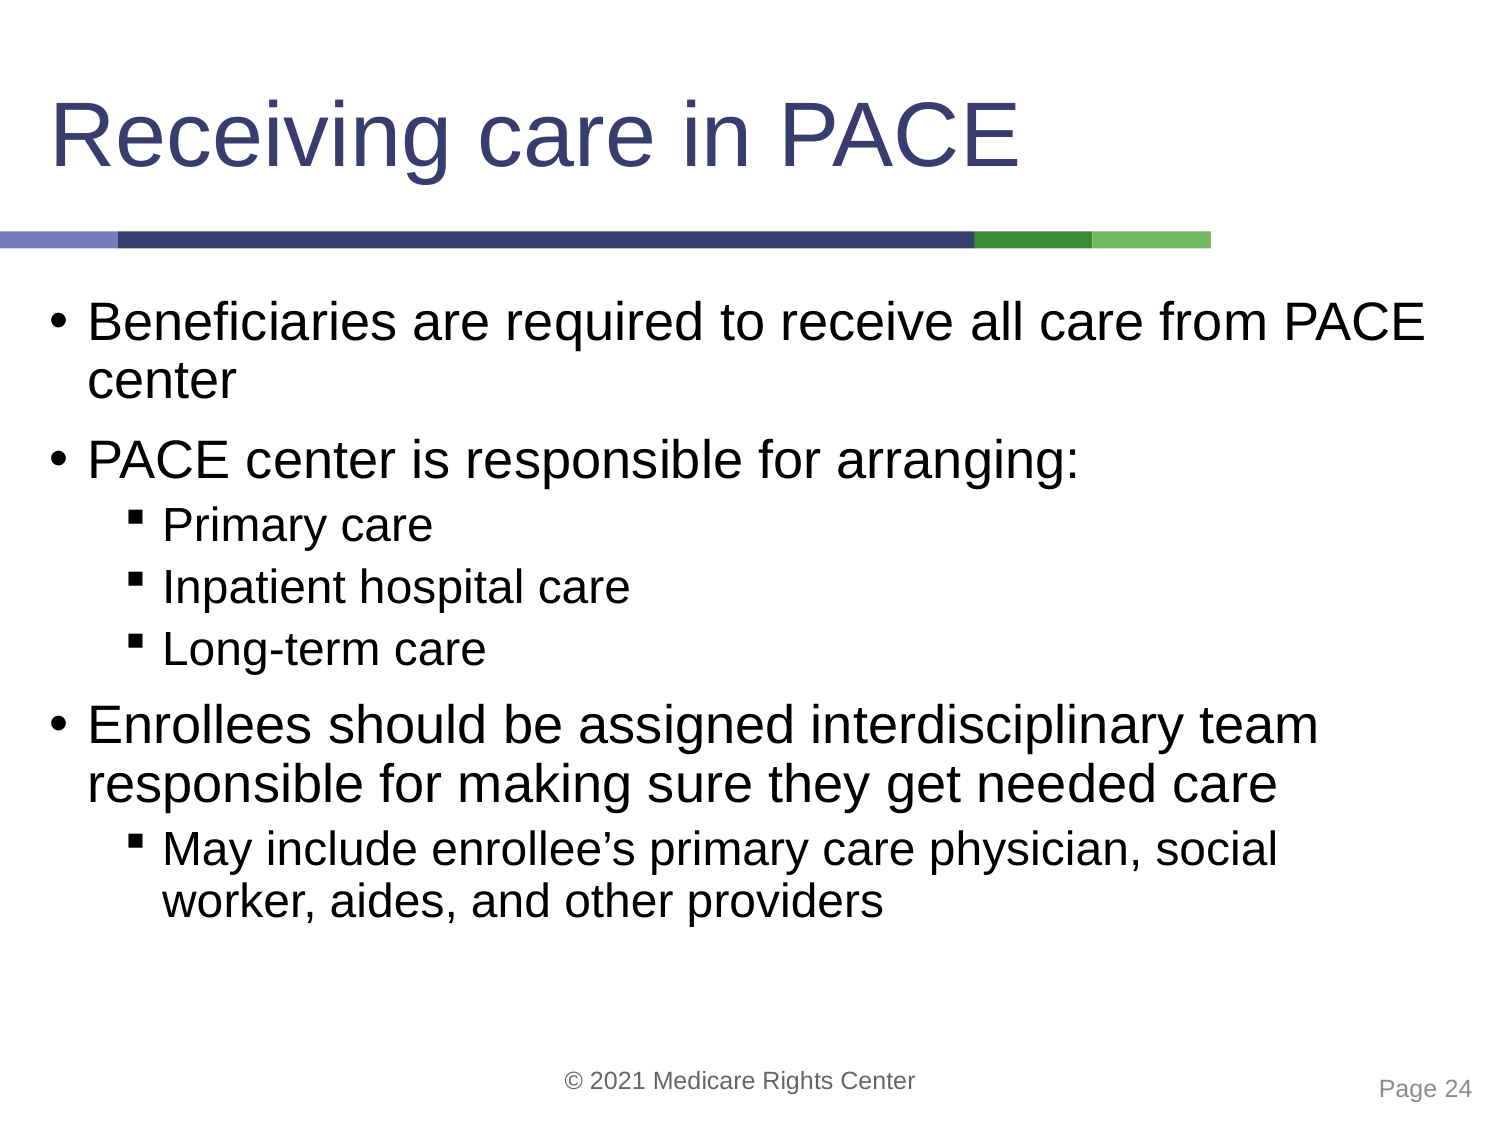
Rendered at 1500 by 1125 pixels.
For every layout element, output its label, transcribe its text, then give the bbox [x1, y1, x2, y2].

list Beneficiaries are required to receive all care from PACE center PACE center is responsible for arranging: Primary care Inpatient hospital care Long-term care Enrollees should be assigned interdisciplinary team responsible for making sure they get needed care May include enrollee’s primary care physician, social worker, aides, and other providers [34, 285, 1449, 1001]
slide_number Page 24 [1149, 1057, 1488, 1118]
title Receiving care in PACE [34, 68, 1329, 207]
